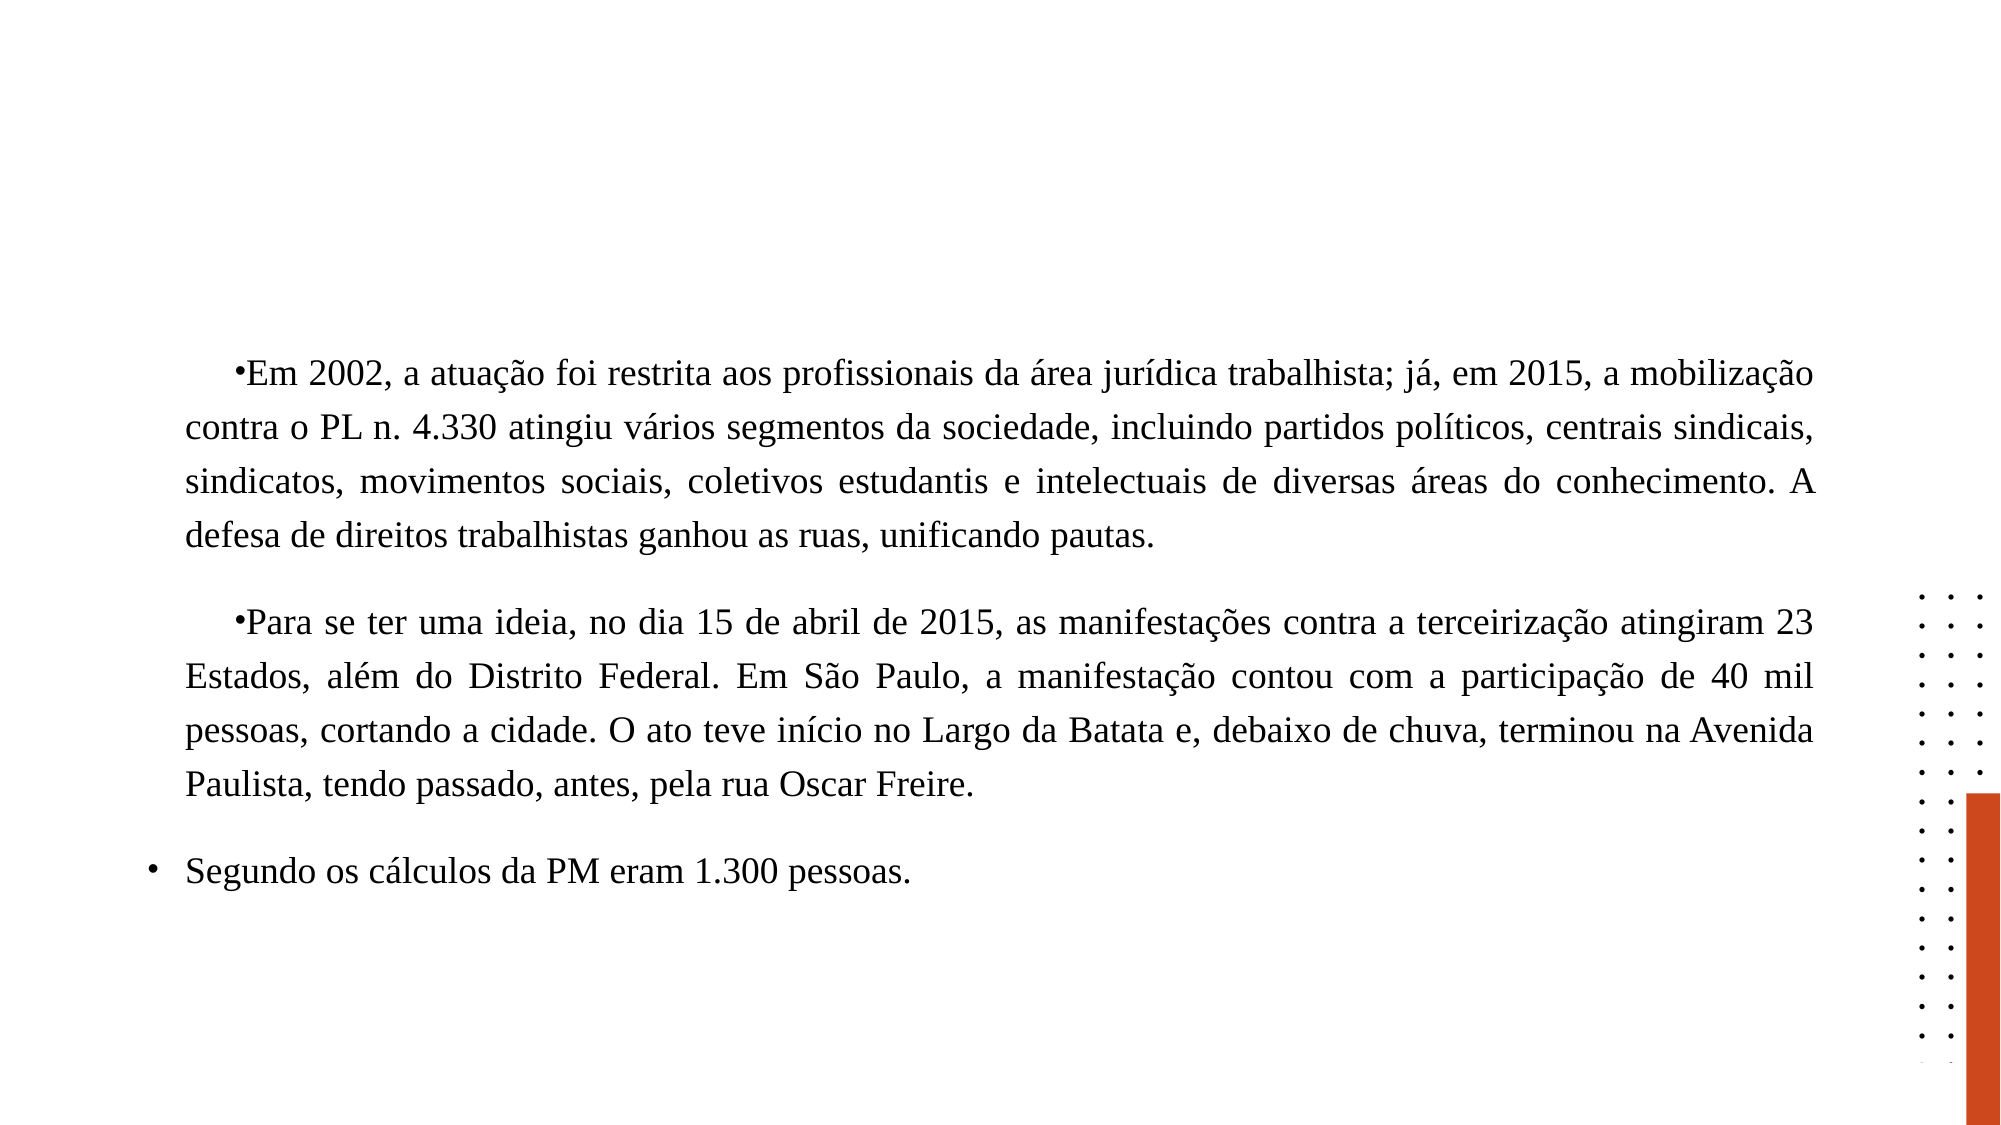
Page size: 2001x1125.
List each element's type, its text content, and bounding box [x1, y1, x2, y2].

picture [1907, 582, 1994, 1064]
list Em 2002, a atuação foi restrita aos profissionais da área jurídica trabalhista; já, em 2015, a mobilização contra o PL n. 4.330 atingiu vários segmentos da sociedade, incluindo partidos políticos, centrais sindicais, sindicatos, movimentos sociais, coletivos estudantis e intelectuais de diversas áreas do conhecimento. A defesa de direitos trabalhistas ganhou as ruas, unificando pautas. Para se ter uma ideia, no dia 15 de abril de 2015, as manifestações contra a terceirização atingiram 23 Estados, além do Distrito Federal. Em São Paulo, a manifestação contou com a participação de 40 mil pessoas, cortando a cidade. O ato teve início no Largo da Batata e, debaixo de chuva, terminou na Avenida Paulista, tendo passado, antes, pela rua Oscar Freire. Segundo os cálculos da PM eram 1.300 pessoas. [132, 331, 1832, 1007]
